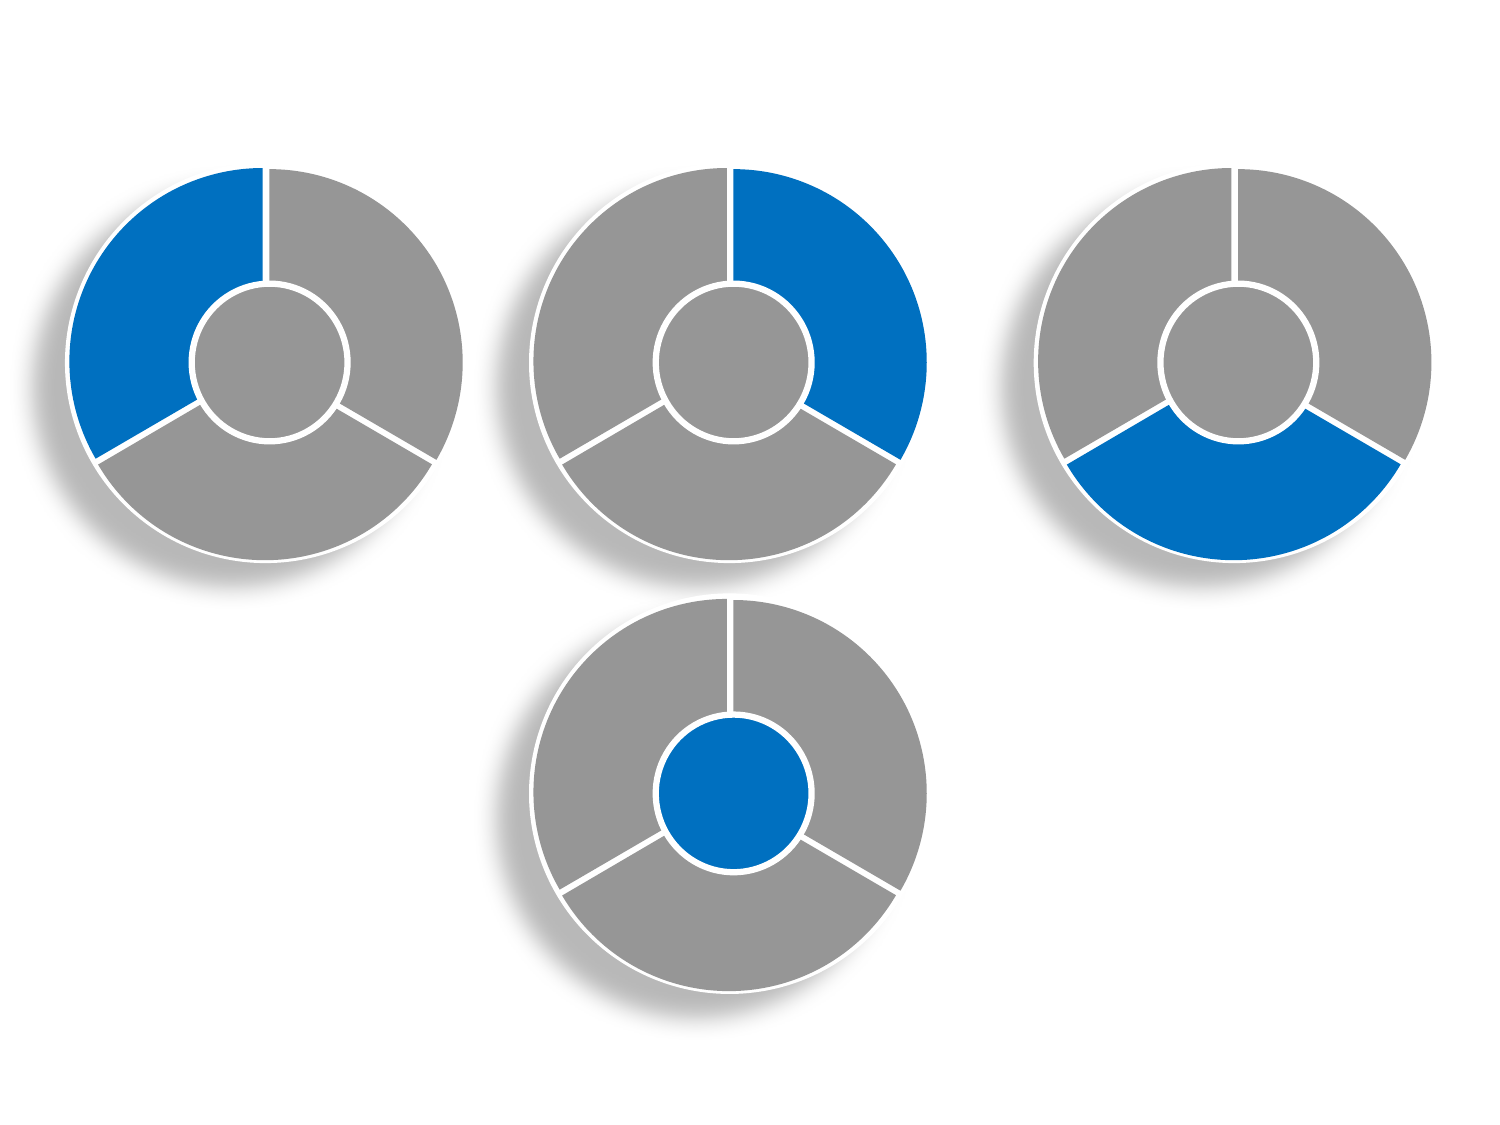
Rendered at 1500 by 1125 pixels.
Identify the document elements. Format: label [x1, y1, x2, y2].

text_box [528, 593, 931, 995]
text_box [1033, 162, 1436, 564]
text_box [64, 162, 467, 564]
text_box [528, 162, 931, 564]
